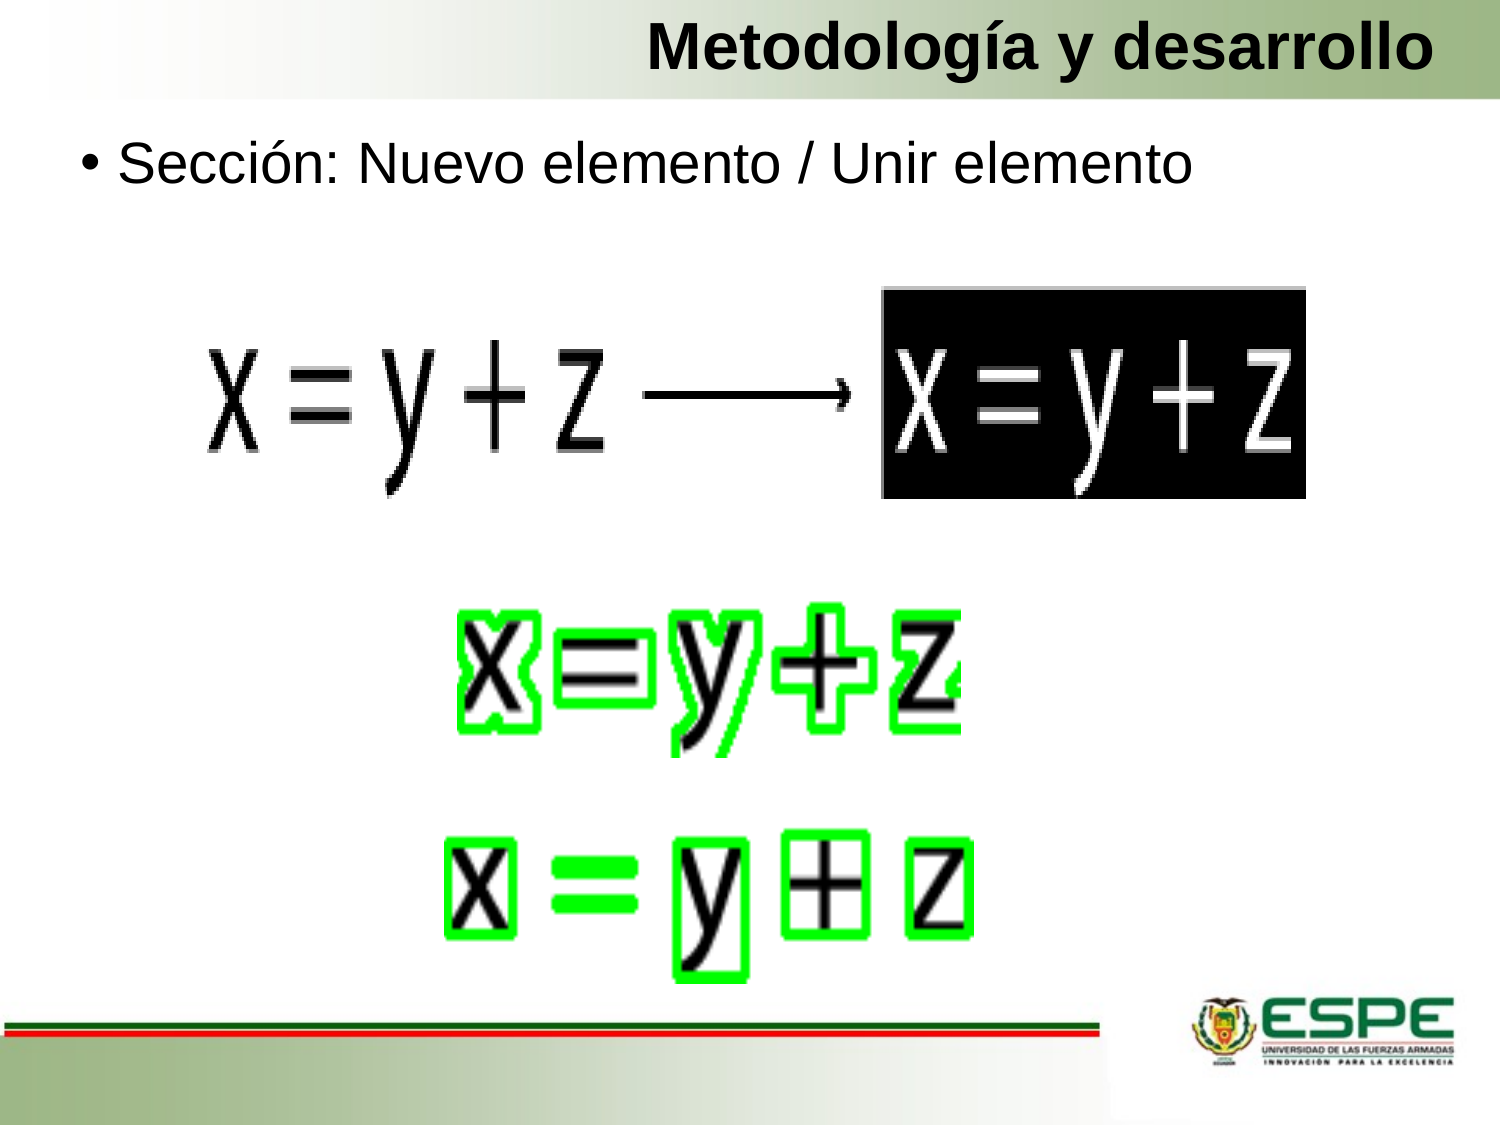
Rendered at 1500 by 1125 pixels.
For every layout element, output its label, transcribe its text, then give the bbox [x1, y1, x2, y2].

title Metodología y desarrollo [631, 0, 1486, 96]
picture [0, 0, 1500, 1125]
list Sección: Nuevo elemento / Unir elemento [64, 125, 1467, 984]
